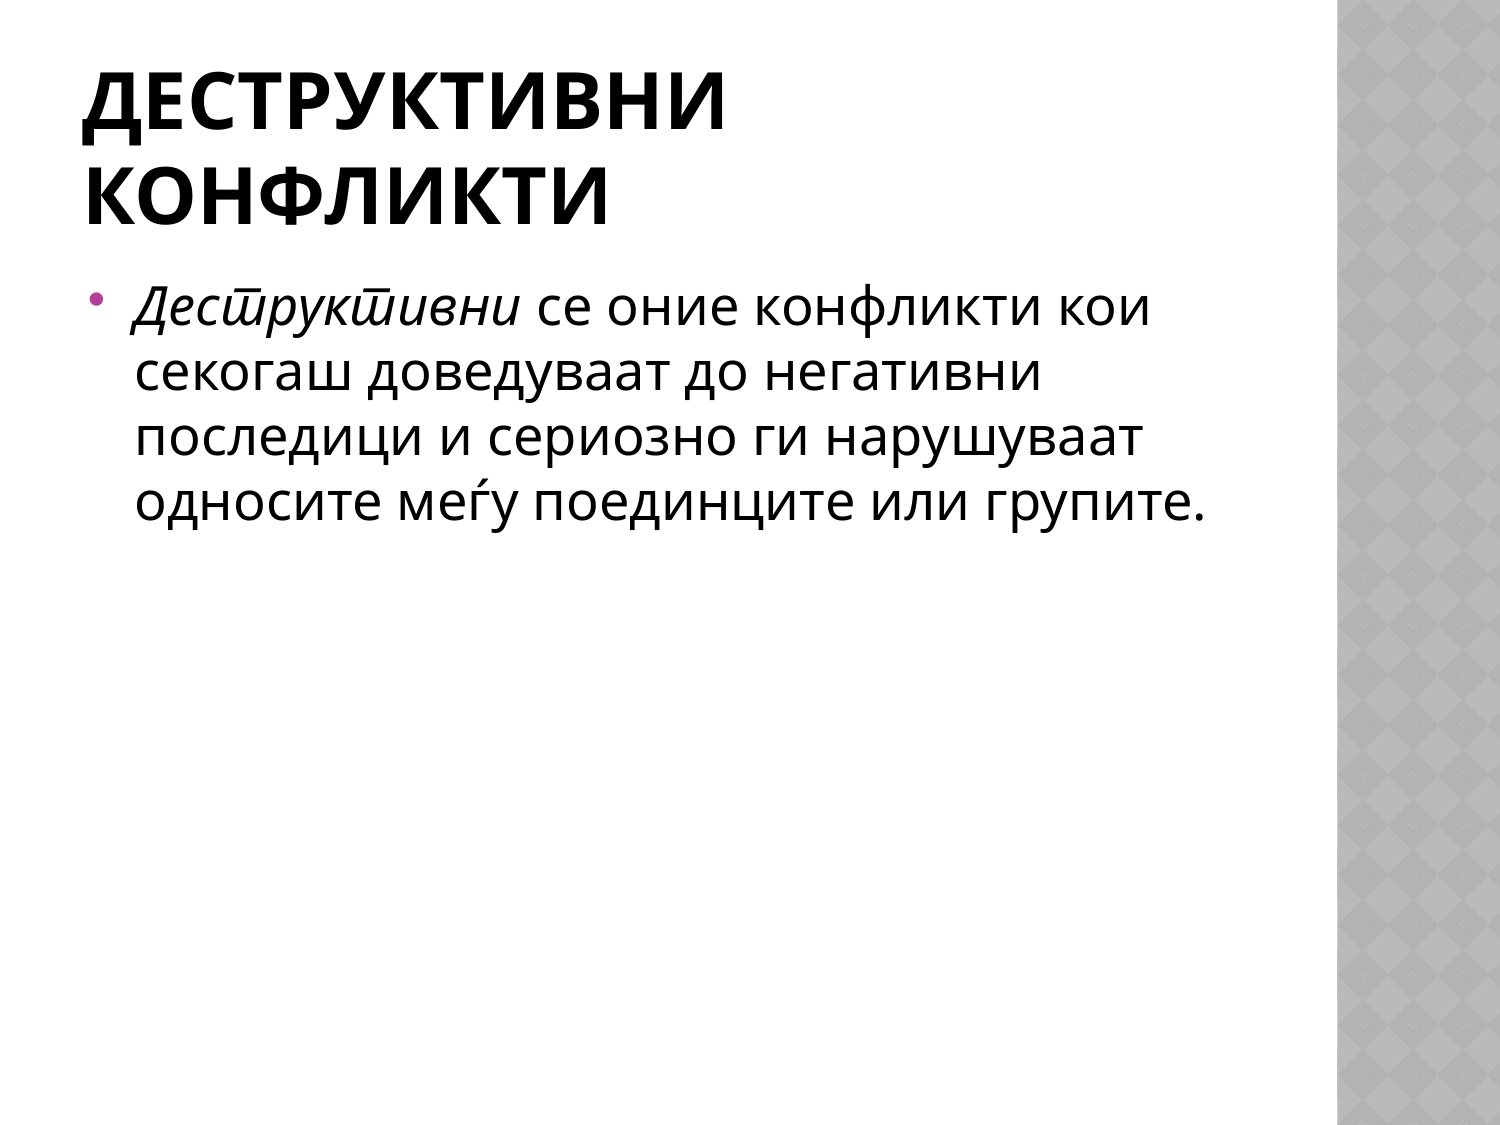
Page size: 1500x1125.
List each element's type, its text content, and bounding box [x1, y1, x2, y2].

title Деструктивни конфликти [75, 52, 1263, 240]
list Деструктивни се оние конфликти кои секогаш доведуваат до негативни последици и сериозно ги нарушуваат односите меѓу поединците или групите. [75, 264, 1263, 1059]
